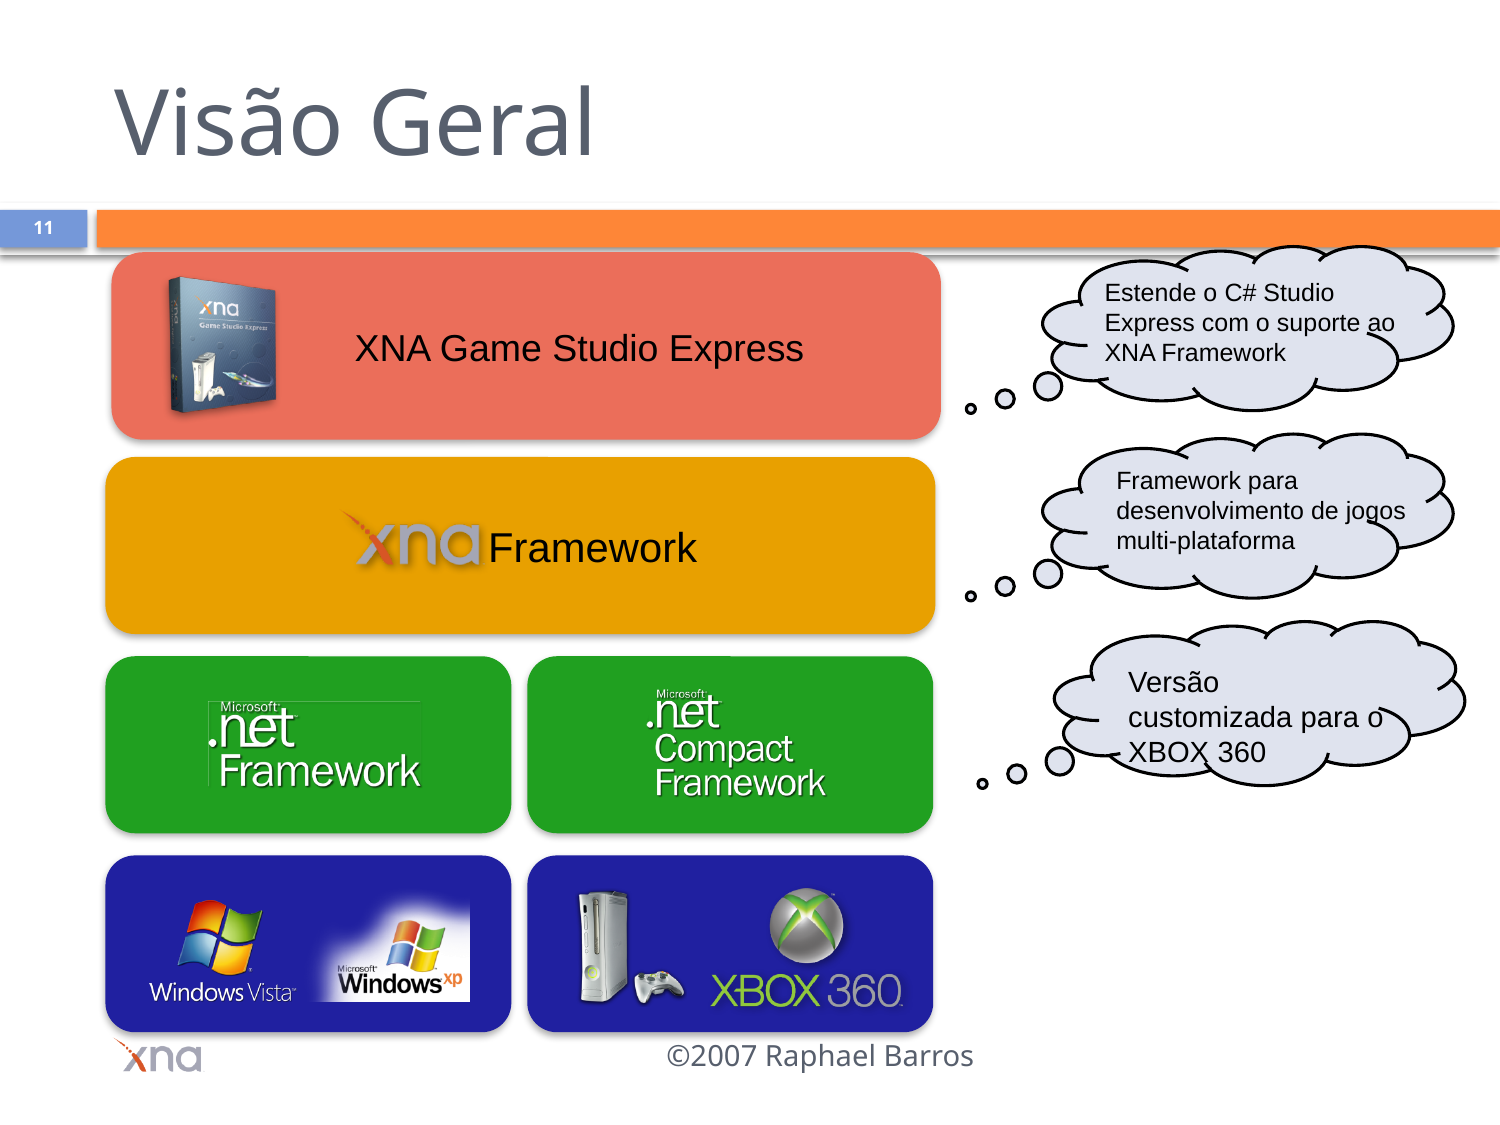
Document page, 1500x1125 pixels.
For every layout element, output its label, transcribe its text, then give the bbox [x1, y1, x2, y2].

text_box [1042, 245, 1454, 411]
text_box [527, 855, 934, 1033]
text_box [1042, 433, 1454, 598]
slide_number 11 [0, 208, 88, 249]
title Visão Geral [99, 37, 1438, 201]
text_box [105, 655, 512, 834]
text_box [105, 474, 936, 635]
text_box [1054, 620, 1466, 786]
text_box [527, 655, 934, 834]
footer ©2007 Raphael Barros [99, 1025, 990, 1085]
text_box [105, 855, 512, 1033]
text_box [111, 245, 942, 473]
